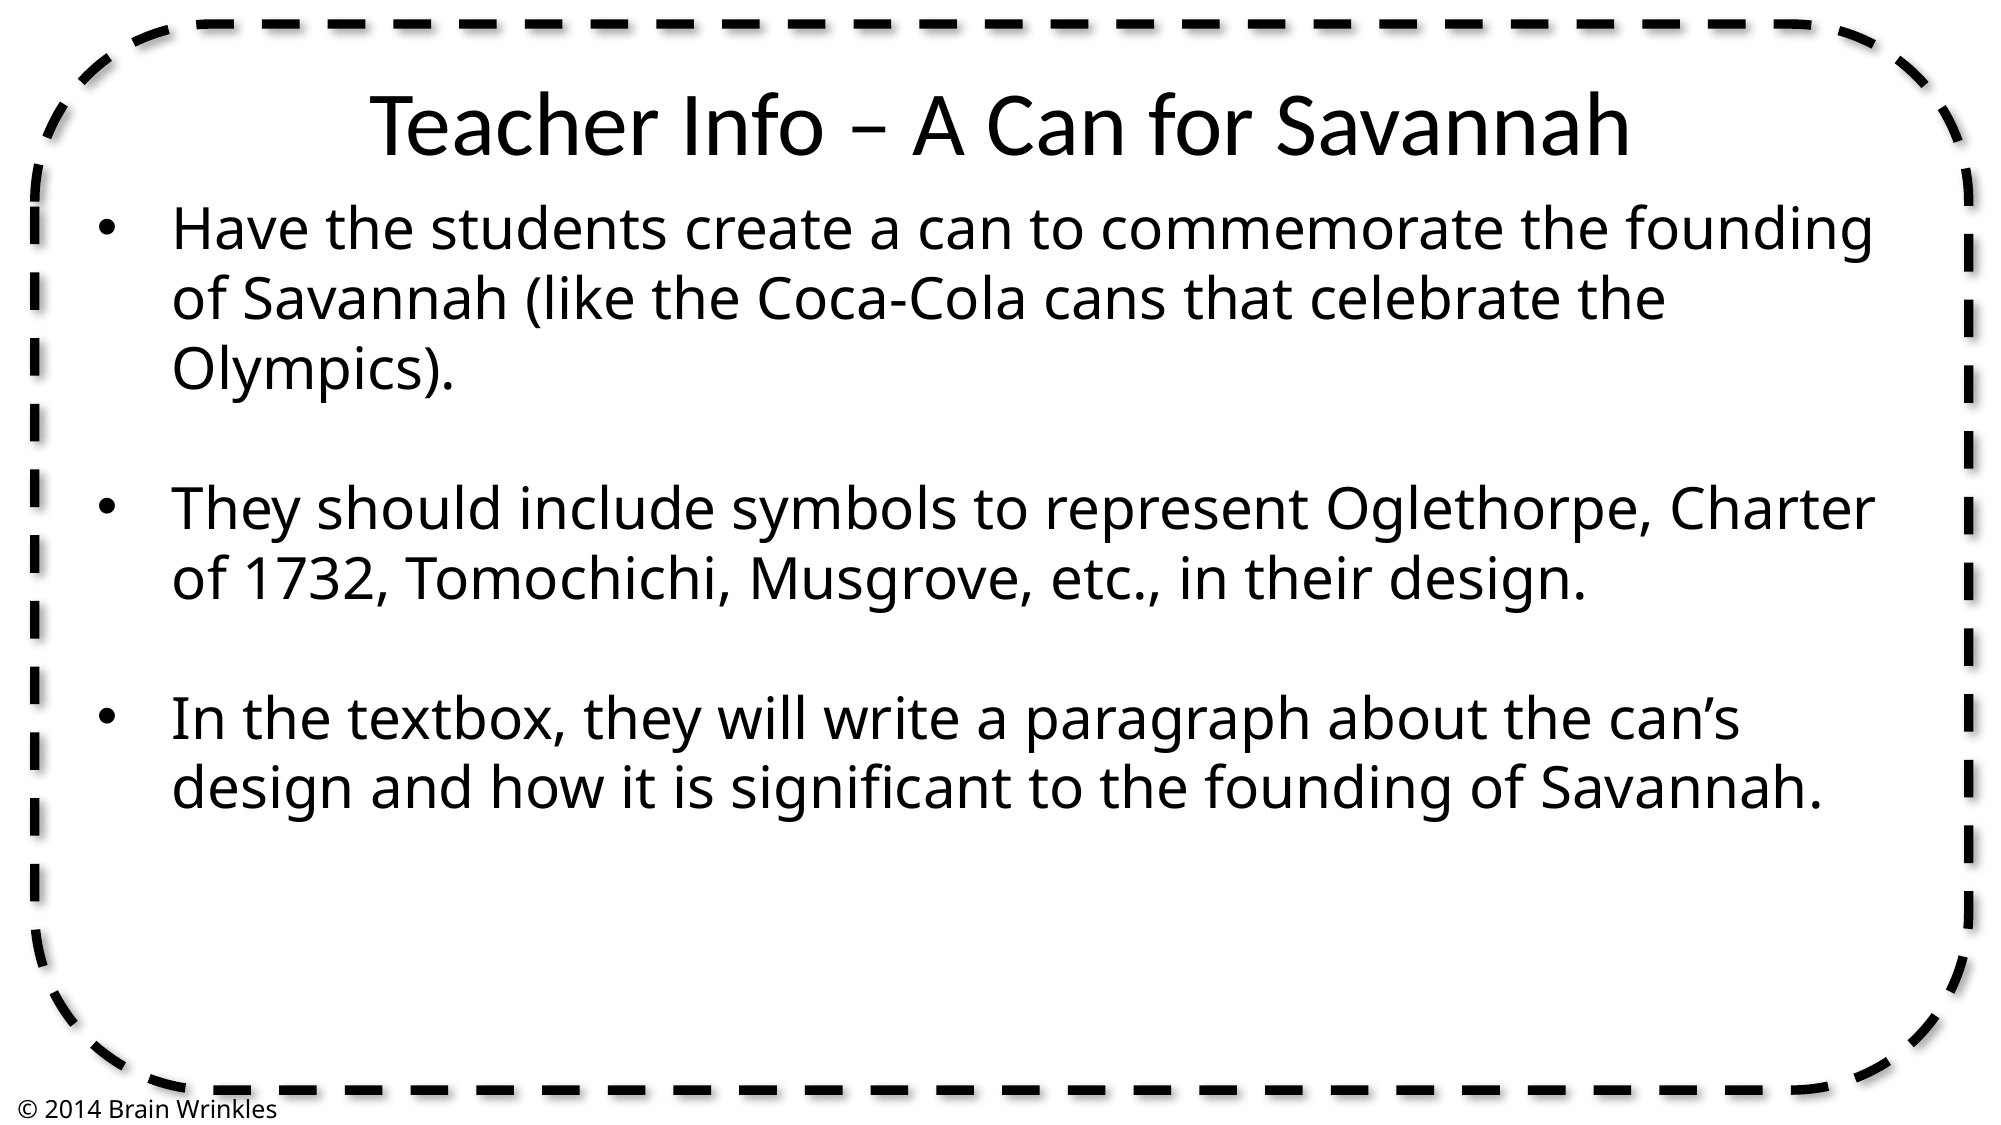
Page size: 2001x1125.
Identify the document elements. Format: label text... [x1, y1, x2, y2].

text_box Teacher Info – A Can for Savannah Have the students create a can to commemorate the founding of Savannah (like the Coca-Cola cans that celebrate the Olympics). They should include symbols to represent Oglethorpe, Charter of 1732, Tomochichi, Musgrove, etc., in their design. In the textbox, they will write a paragraph about the can’s design and how it is significant to the founding of Savannah. [82, 0, 1922, 77]
text_box © 2014 Brain Wrinkles [2, 1086, 438, 1125]
text_box [33, 22, 1970, 1092]
